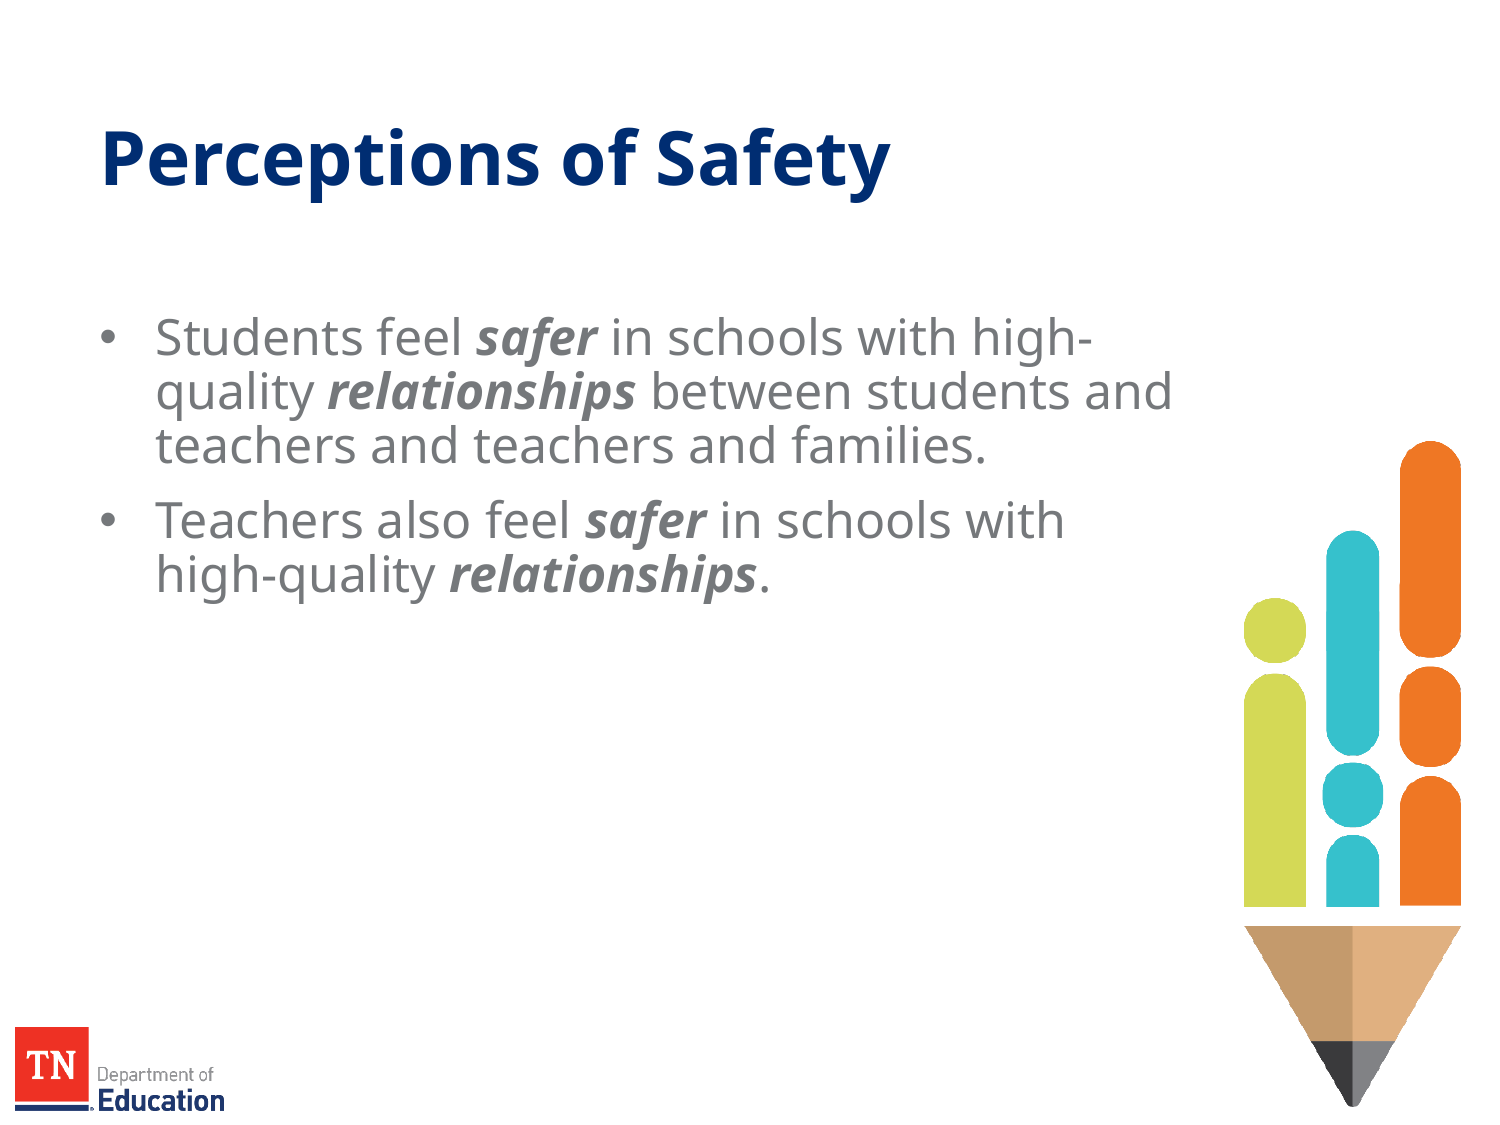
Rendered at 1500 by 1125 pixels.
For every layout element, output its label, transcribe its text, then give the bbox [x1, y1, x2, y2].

picture [15, 1027, 224, 1111]
picture [1244, 441, 1461, 1107]
list Students feel safer in schools with high-quality relationships between students and teachers and teachers and families. Teachers also feel safer in schools with high-quality relationships. [84, 305, 1193, 981]
title Perceptions of Safety [84, 59, 1195, 263]
